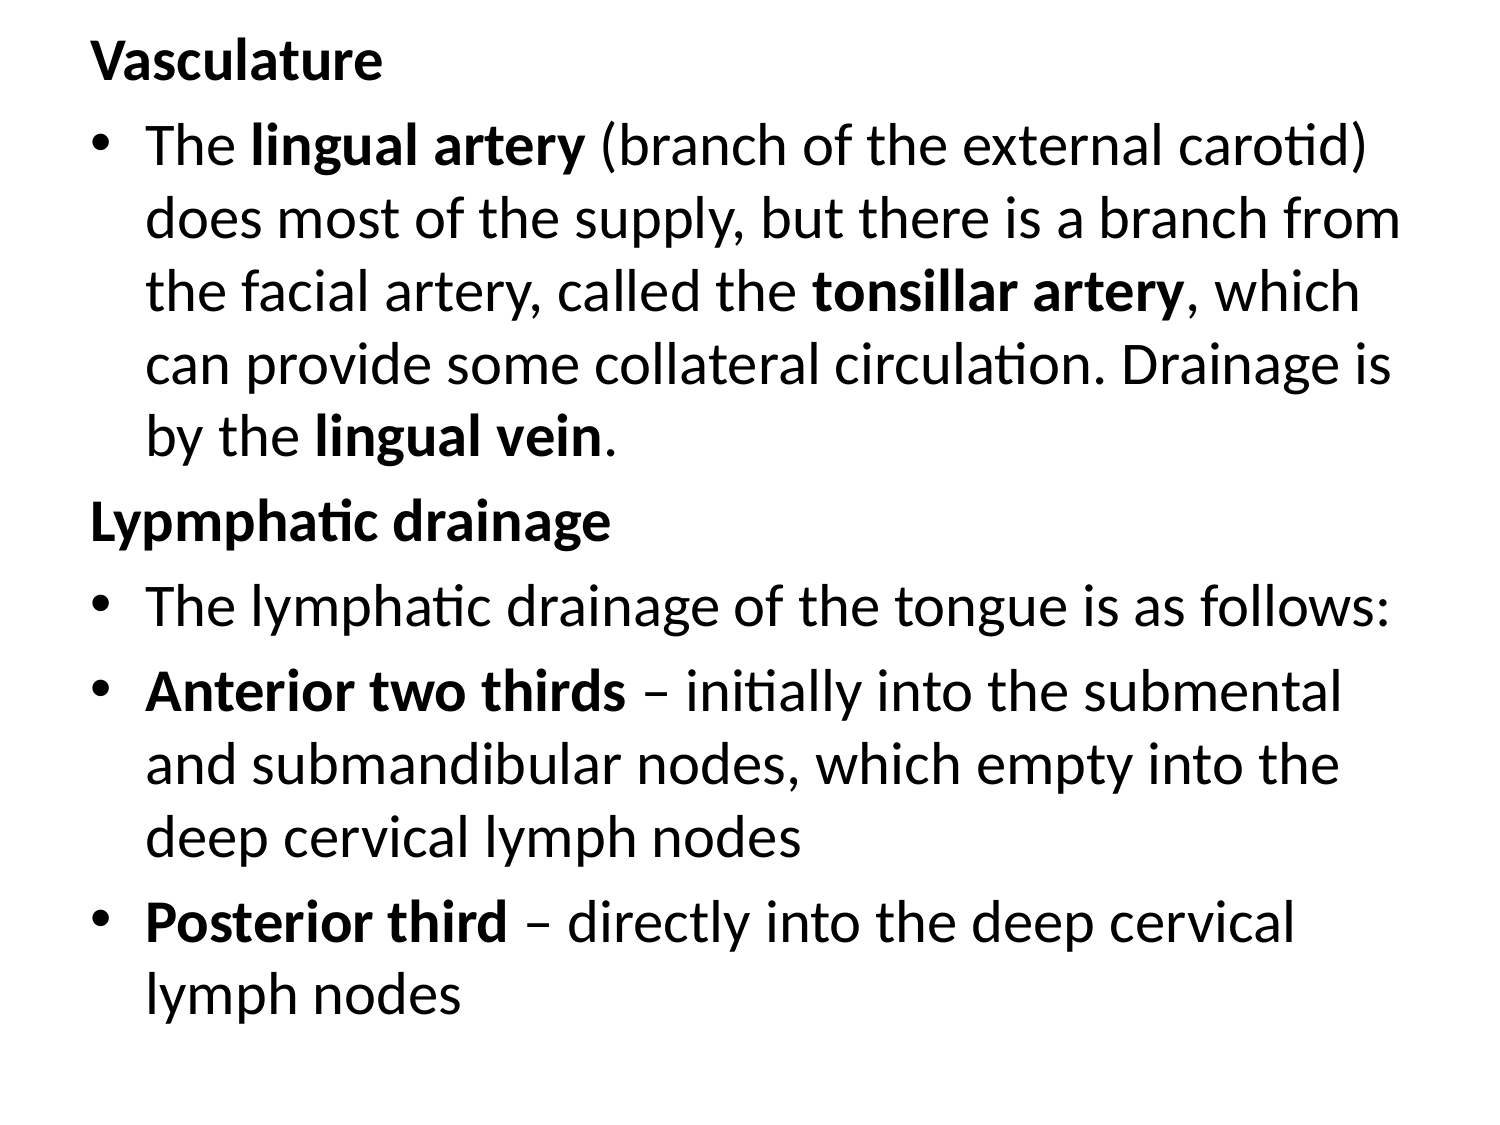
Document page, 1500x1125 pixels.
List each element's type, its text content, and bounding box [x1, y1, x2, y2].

list Vasculature The lingual artery (branch of the external carotid) does most of the supply, but there is a branch from the facial artery, called the tonsillar artery, which can provide some collateral circulation. Drainage is by the lingual vein. Lypmphatic drainage The lymphatic drainage of the tongue is as follows: Anterior two thirds – initially into the submental and submandibular nodes, which empty into the deep cervical lymph nodes Posterior third – directly into the deep cervical lymph nodes [75, 12, 1425, 1088]
